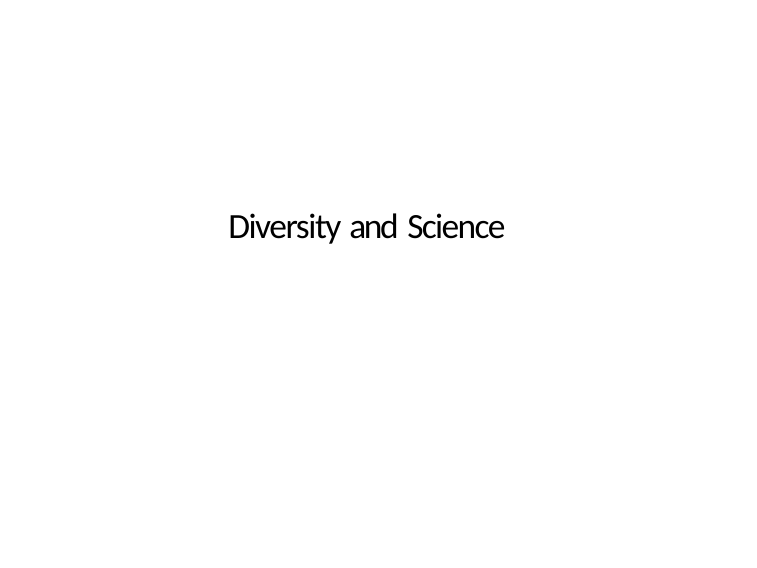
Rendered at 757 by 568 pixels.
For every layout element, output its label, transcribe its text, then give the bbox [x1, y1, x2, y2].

text_box Diversity and Science [226, 200, 530, 246]
